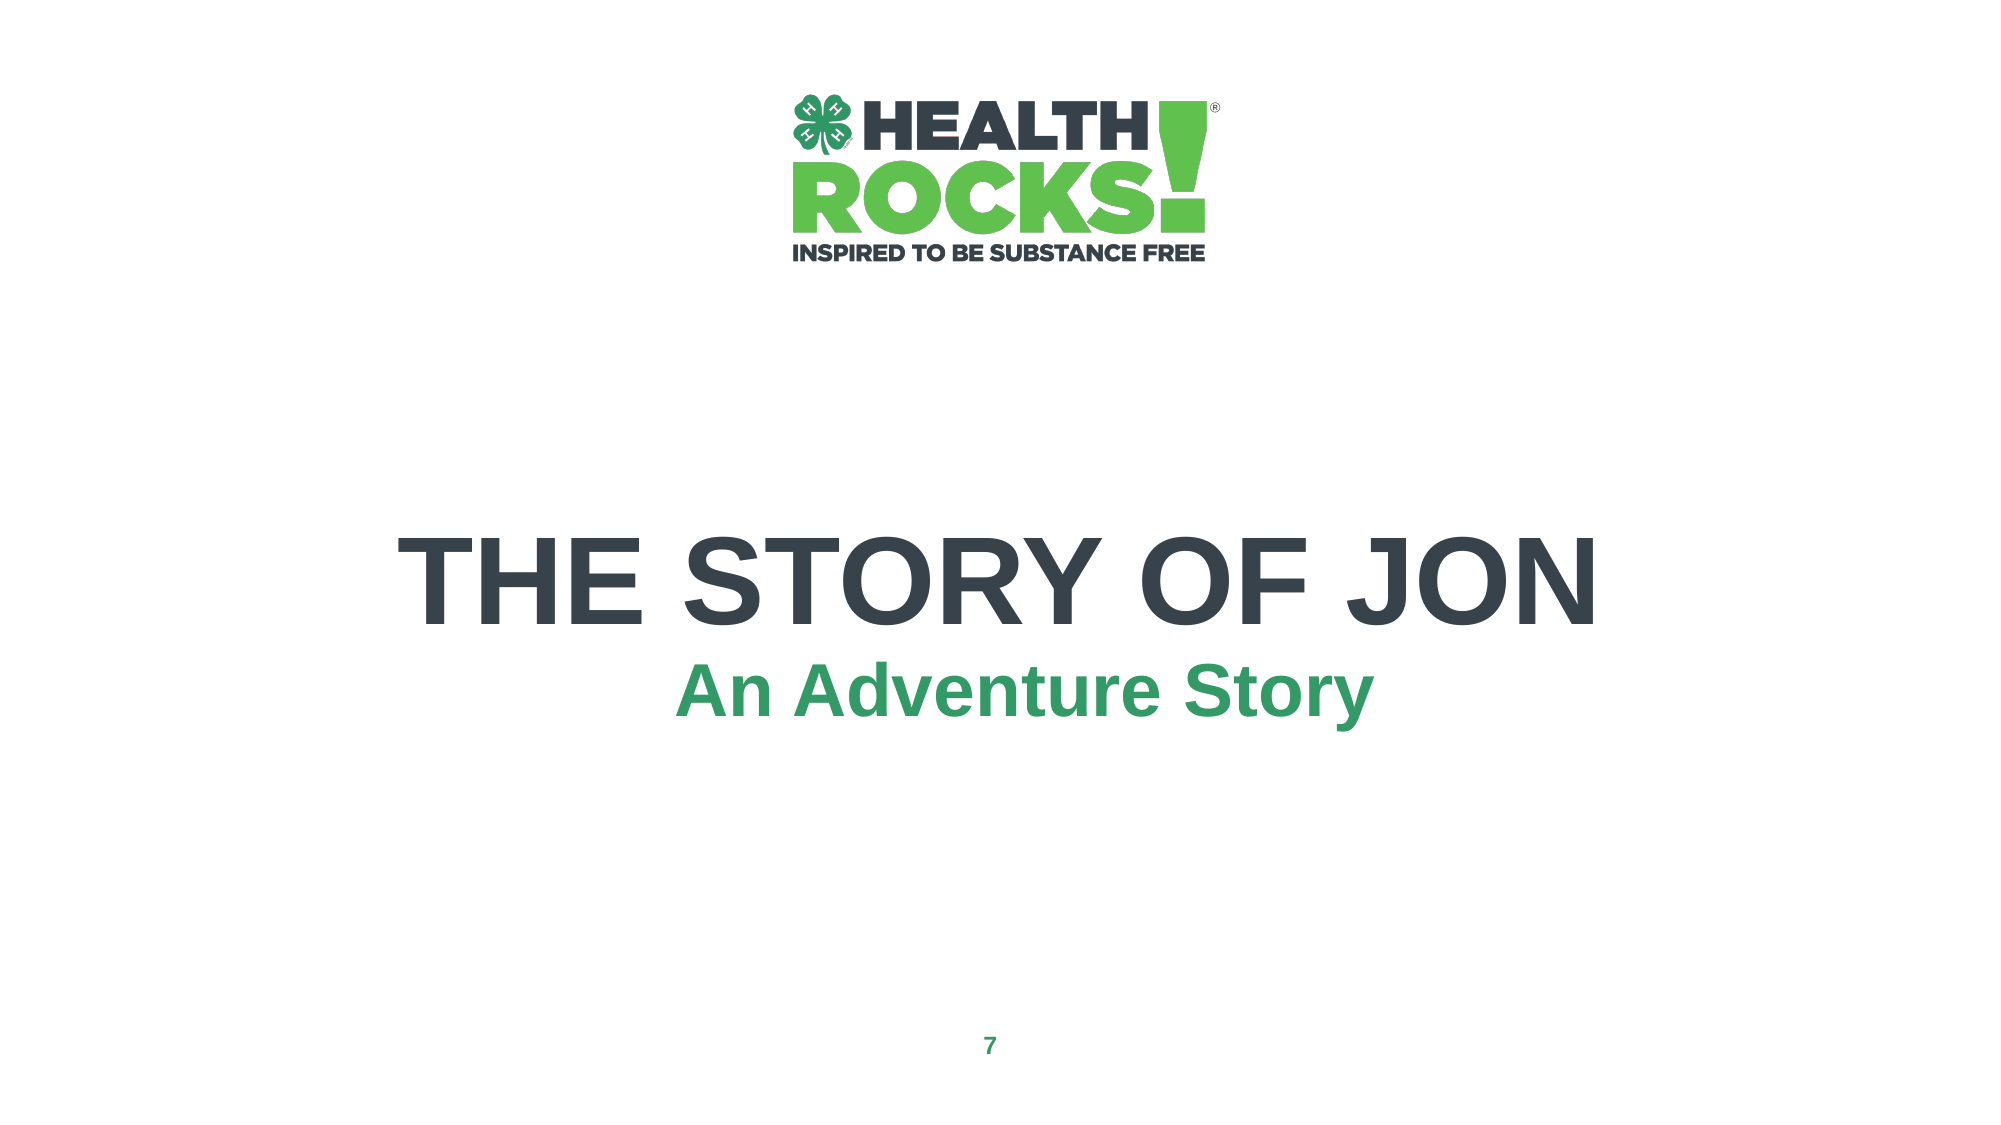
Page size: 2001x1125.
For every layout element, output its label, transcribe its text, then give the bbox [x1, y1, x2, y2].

text_box An Adventure Story [349, 633, 1700, 772]
picture [739, 49, 1261, 307]
text_box THE STORY OF JON [0, 492, 2000, 893]
slide_number ‹#› [957, 1013, 1023, 1076]
